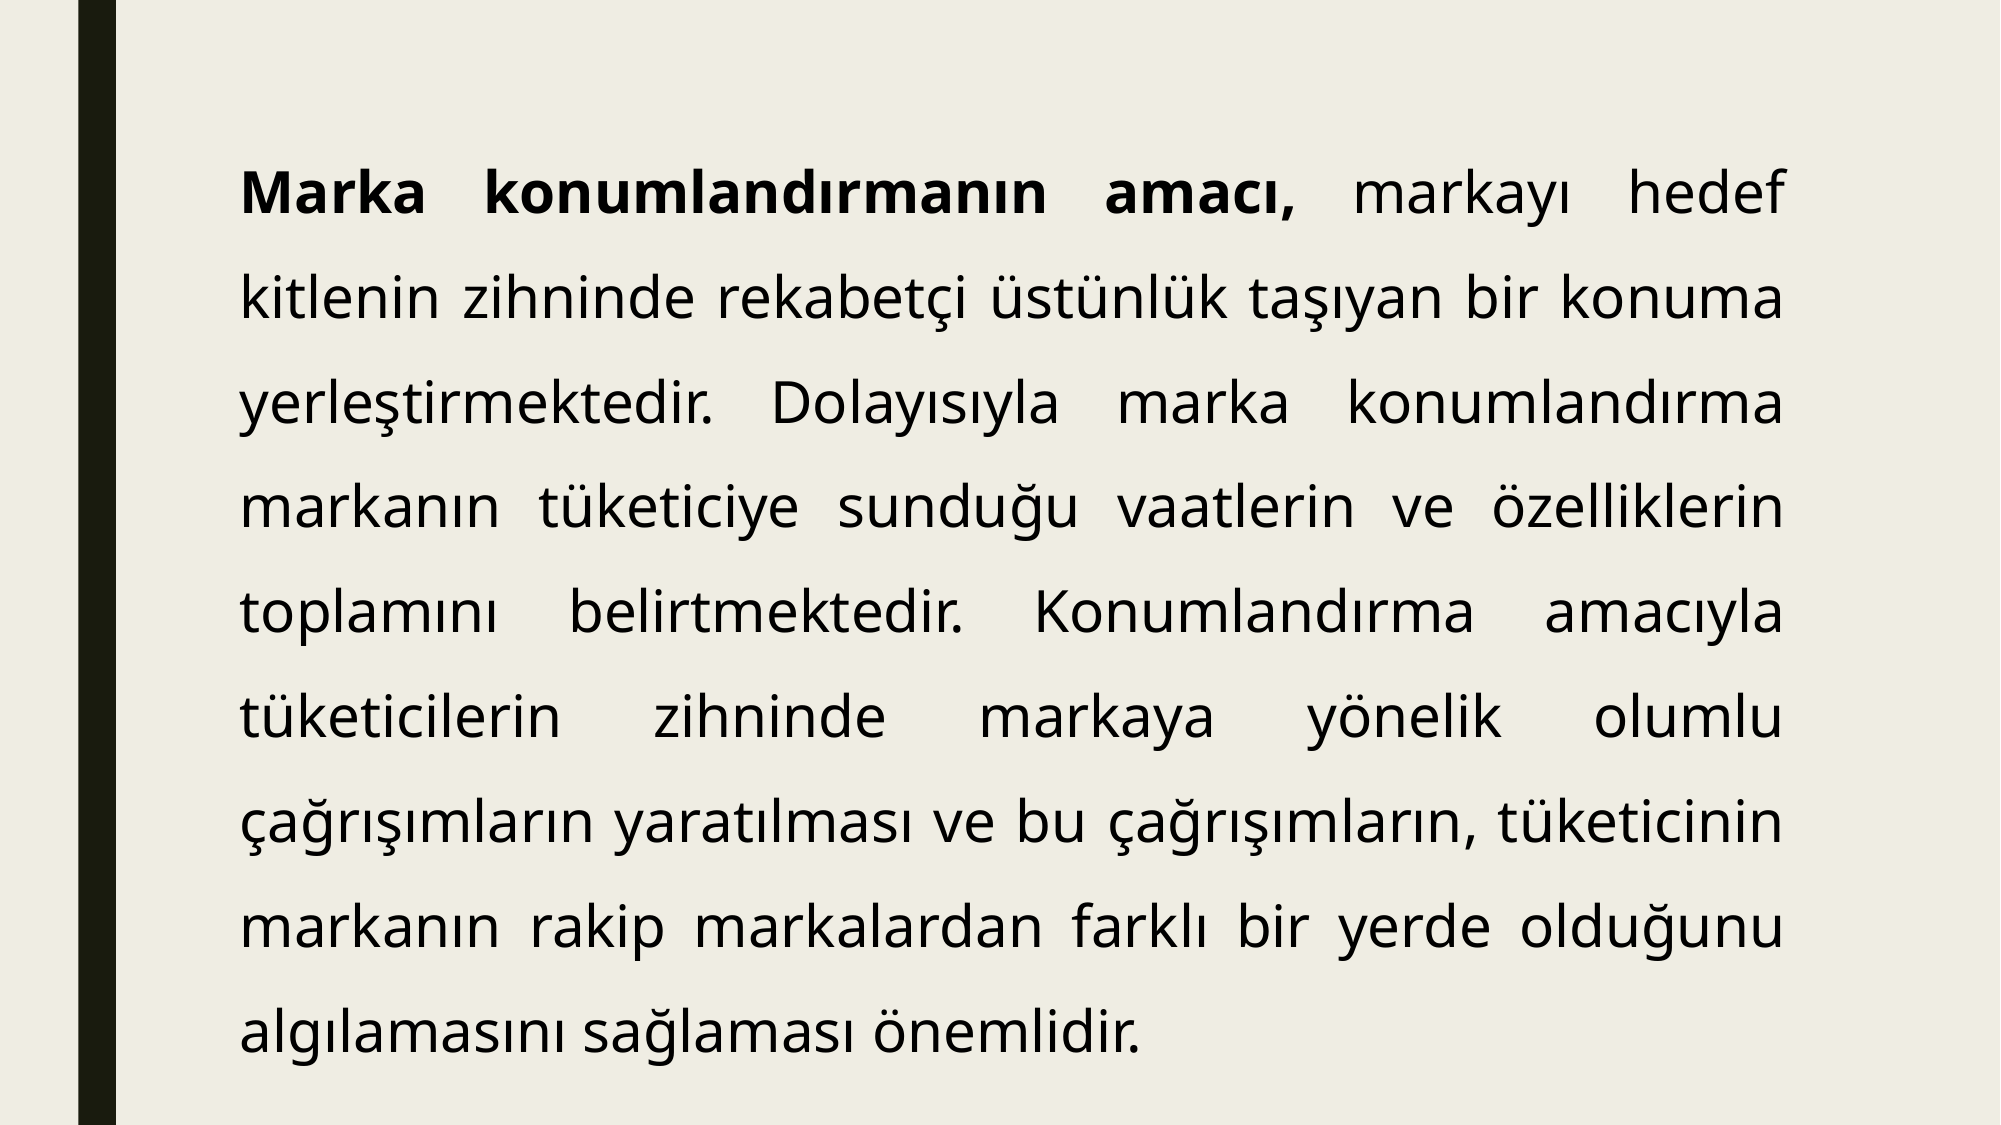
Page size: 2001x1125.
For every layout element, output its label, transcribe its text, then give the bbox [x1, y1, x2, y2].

text_box Marka konumlandırmanın amacı, markayı hedef kitlenin zihninde rekabetçi üstünlük taşıyan bir konuma yerleştirmektedir. Dolayısıyla marka konumlandırma markanın tüketiciye sunduğu vaatlerin ve özelliklerin toplamını belirtmektedir. Konumlandırma amacıyla tüketicilerin zihninde markaya yönelik olumlu çağrışımların yaratılması ve bu çağrışımların, tüketicinin markanın rakip markalardan farklı bir yerde olduğunu algılamasını sağlaması önemlidir. [224, 112, 1800, 1072]
